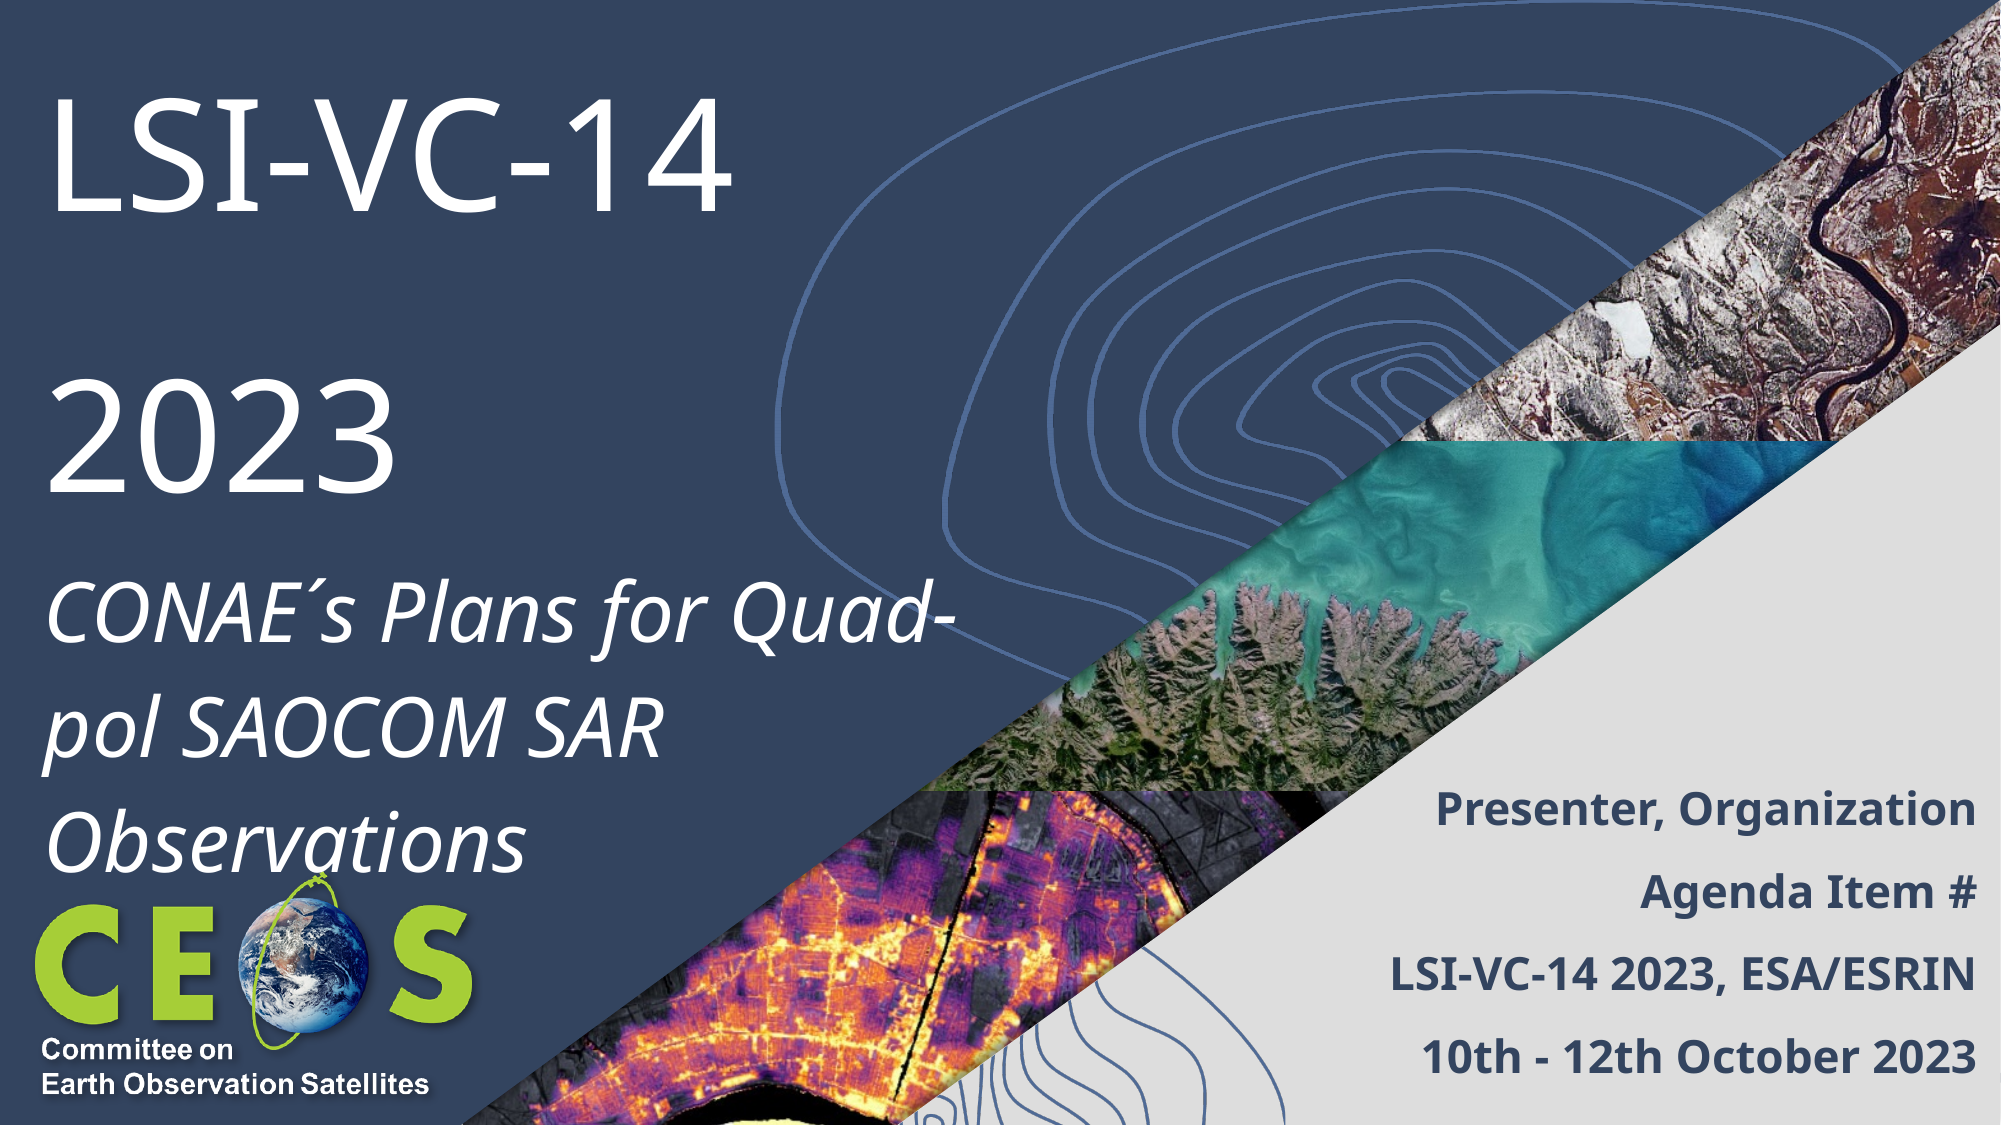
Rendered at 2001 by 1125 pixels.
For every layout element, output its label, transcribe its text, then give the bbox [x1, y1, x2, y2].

text_box Presenter, Organization Agenda Item # LSI-VC-14 2023, ESA/ESRIN 10th - 12th October 2023 [1184, 697, 1978, 1125]
picture [22, 0, 2001, 1125]
title LSI-VC-14 2023 CONAE´s Plans for Quad-pol SAOCOM SAR Observations [28, 19, 1039, 891]
